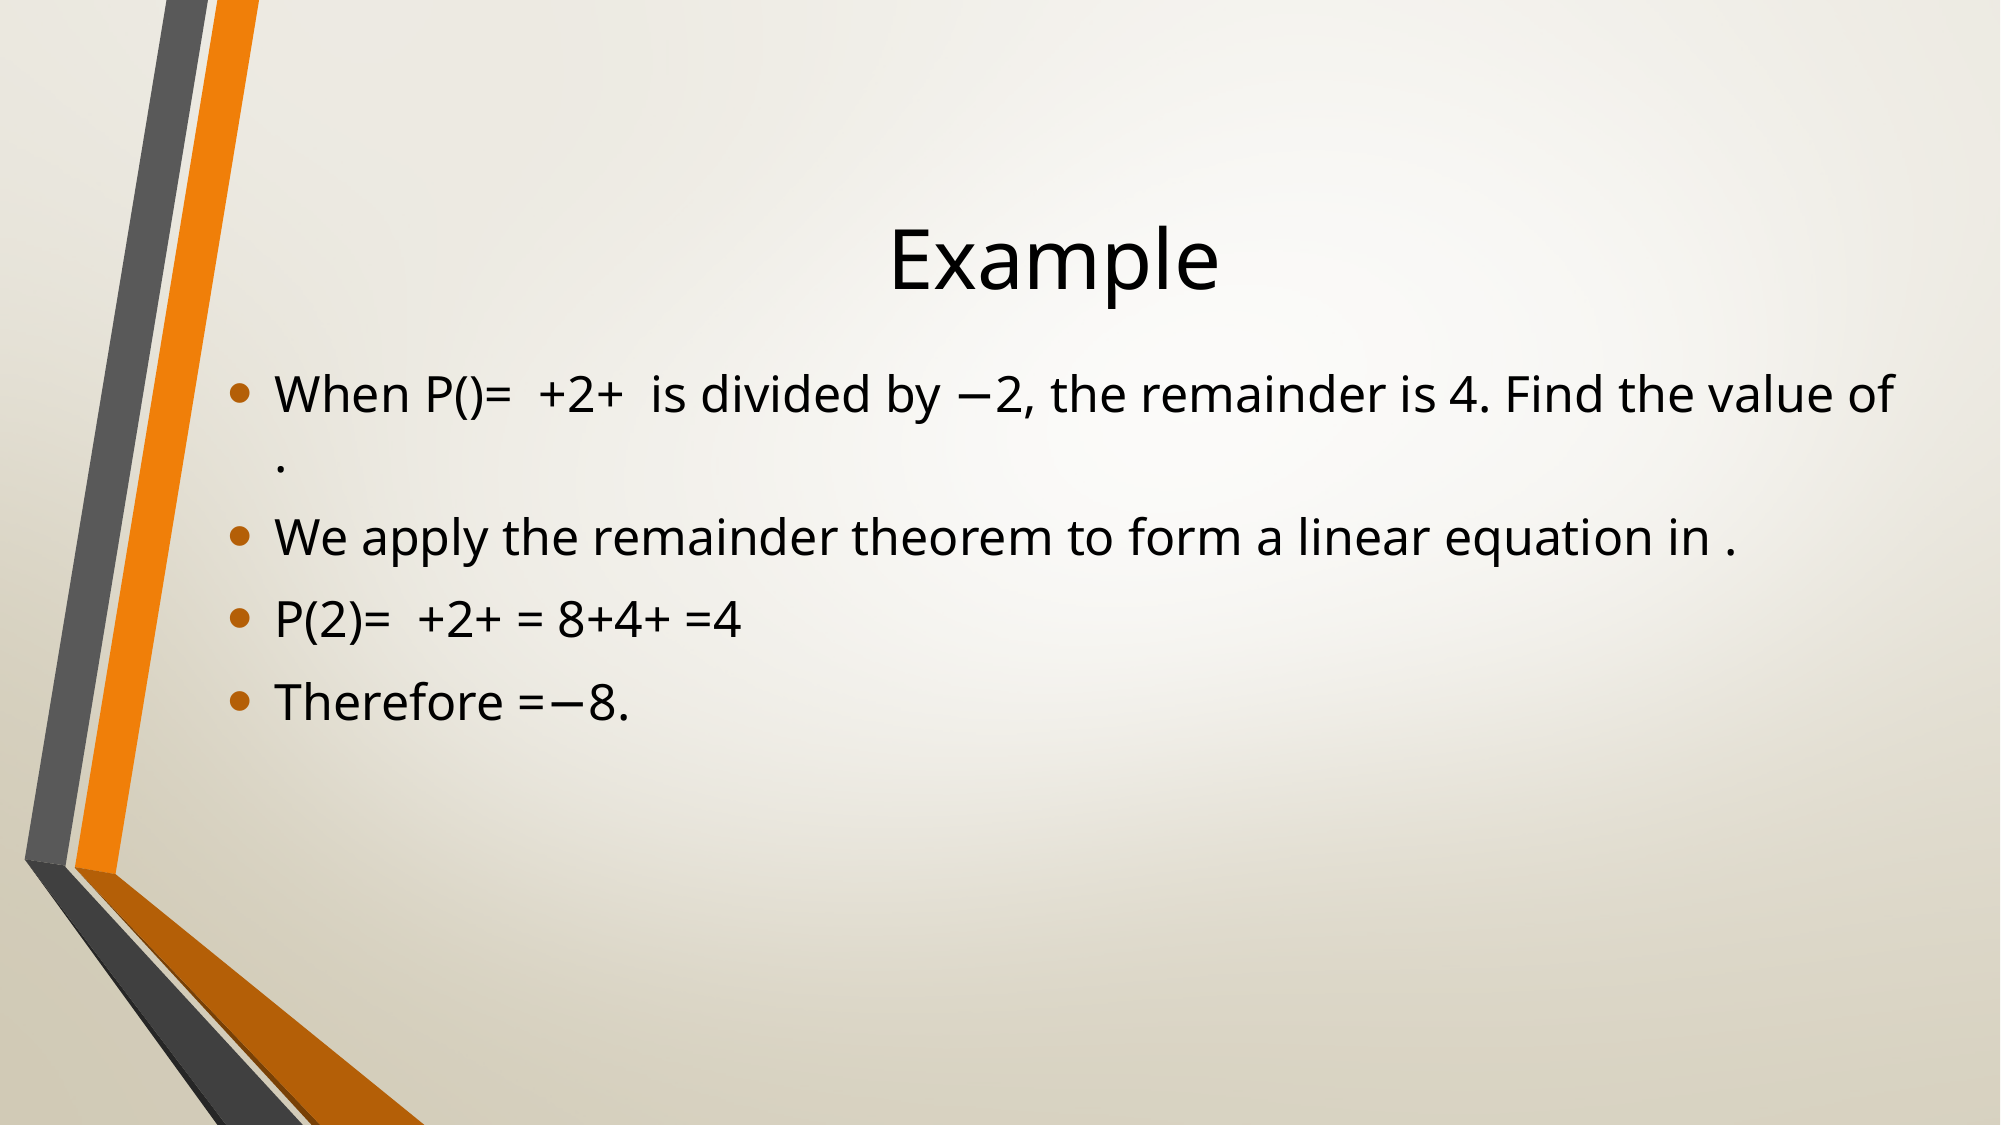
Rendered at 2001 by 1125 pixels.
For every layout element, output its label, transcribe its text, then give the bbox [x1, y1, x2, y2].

title Example [243, 112, 1887, 400]
